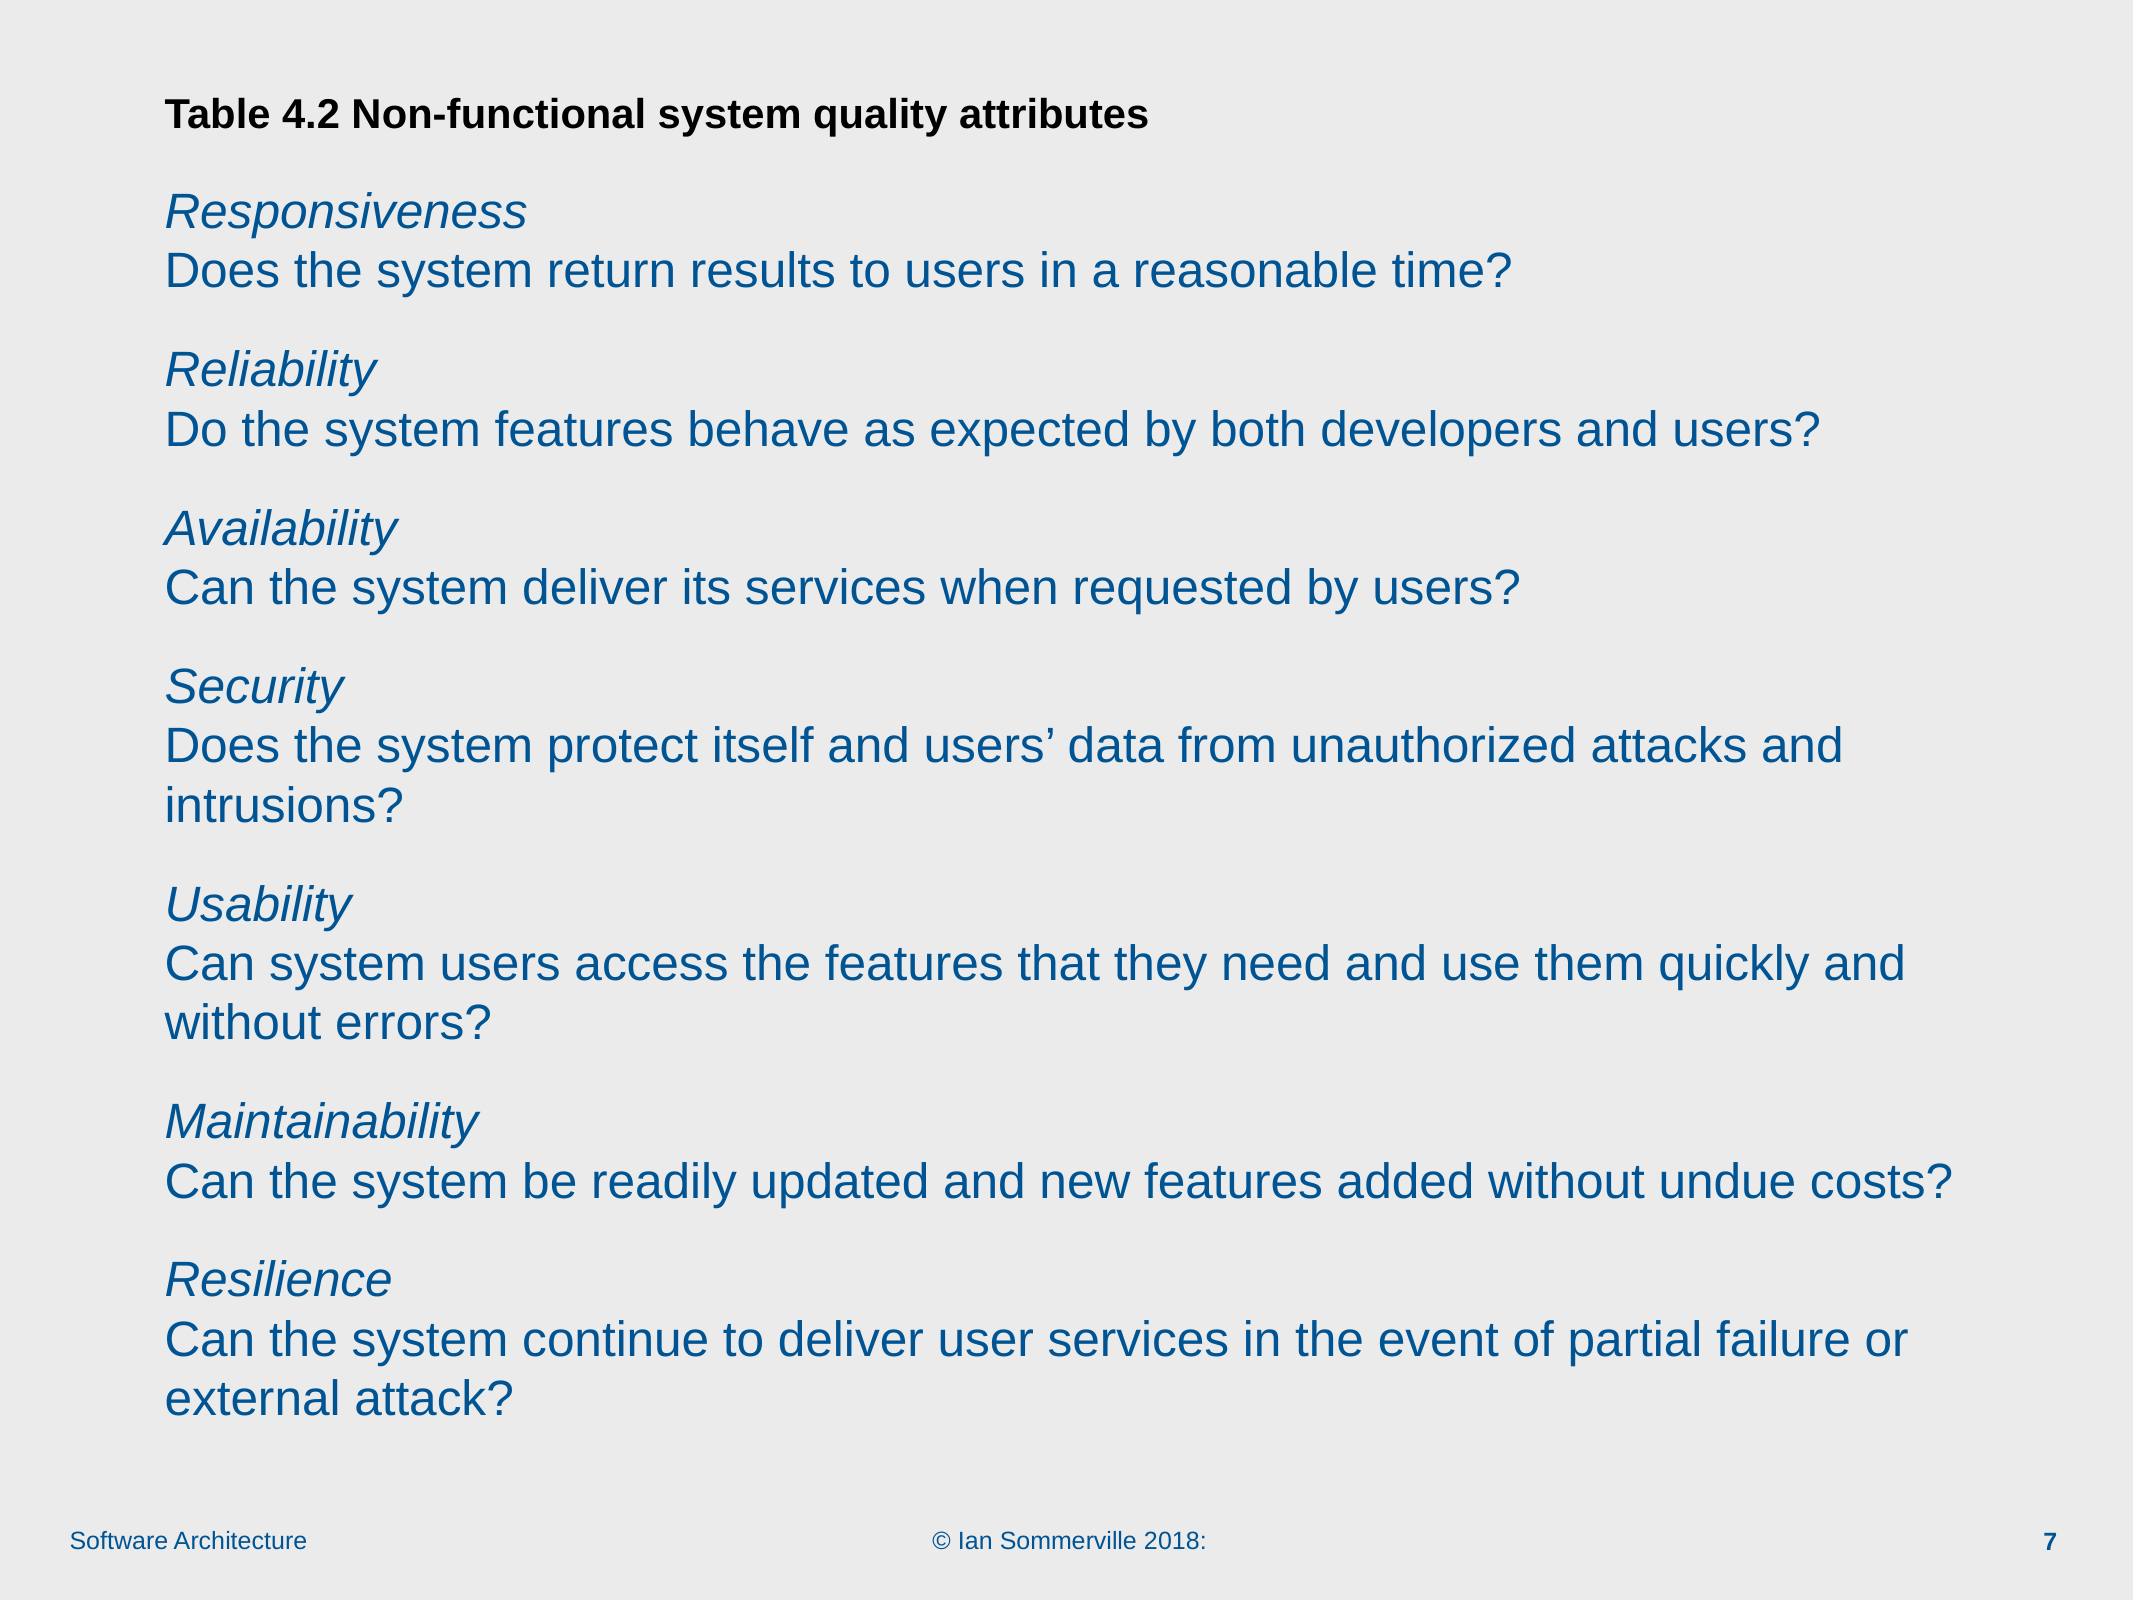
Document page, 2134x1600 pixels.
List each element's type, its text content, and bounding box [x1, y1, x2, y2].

list Responsiveness Does the system return results to users in a reasonable time? Reliability Do the system features behave as expected by both developers and users? Availability Can the system deliver its services when requested by users? Security Does the system protect itself and users’ data from unauthorized attacks and intrusions? Usability Can system users access the features that they need and use them quickly and without errors? Maintainability Can the system be readily updated and new features added without undue costs? Resilience Can the system continue to deliver user services in the event of partial failure or external attack? [155, 170, 1978, 1513]
slide_number 7 [2032, 1516, 2067, 1563]
title Table 4.2 Non-functional system quality attributes [155, 55, 1978, 169]
